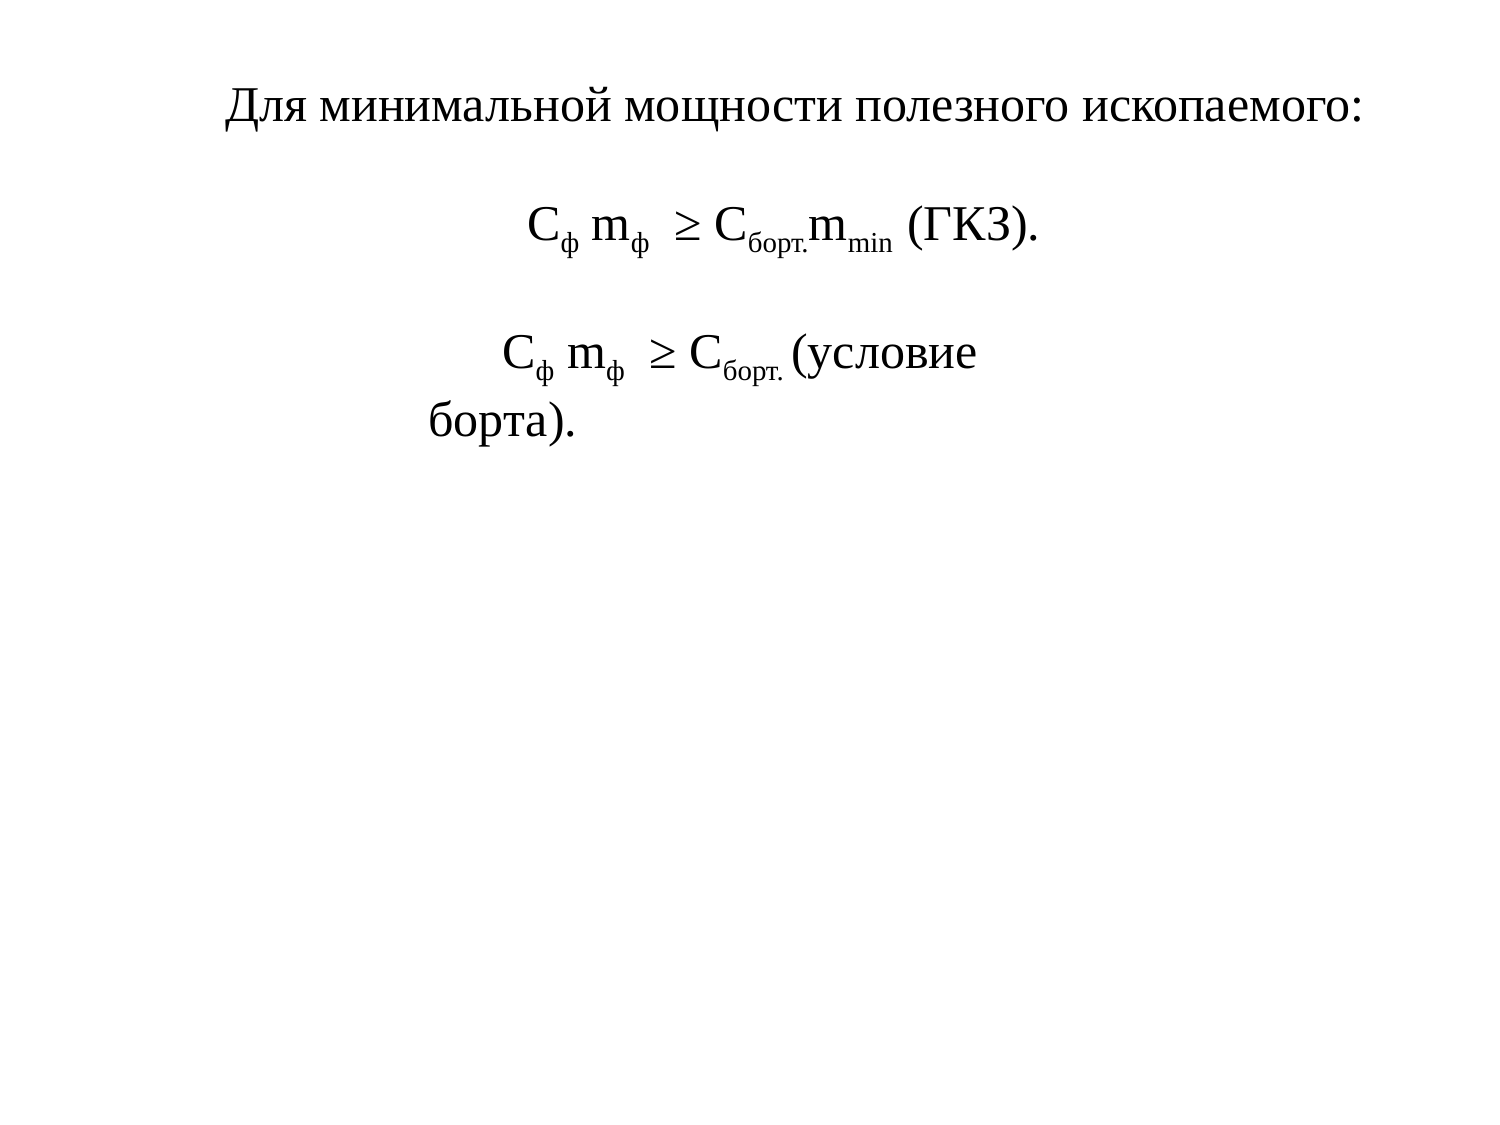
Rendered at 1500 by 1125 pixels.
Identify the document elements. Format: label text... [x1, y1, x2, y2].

text_box Сф mф ≥ Сборт.mmin (ГКЗ). Сф mф ≥ Сборт. (условие борта). [413, 182, 1081, 454]
text_box Для минимальной мощности полезного ископаемого: [210, 63, 1381, 139]
